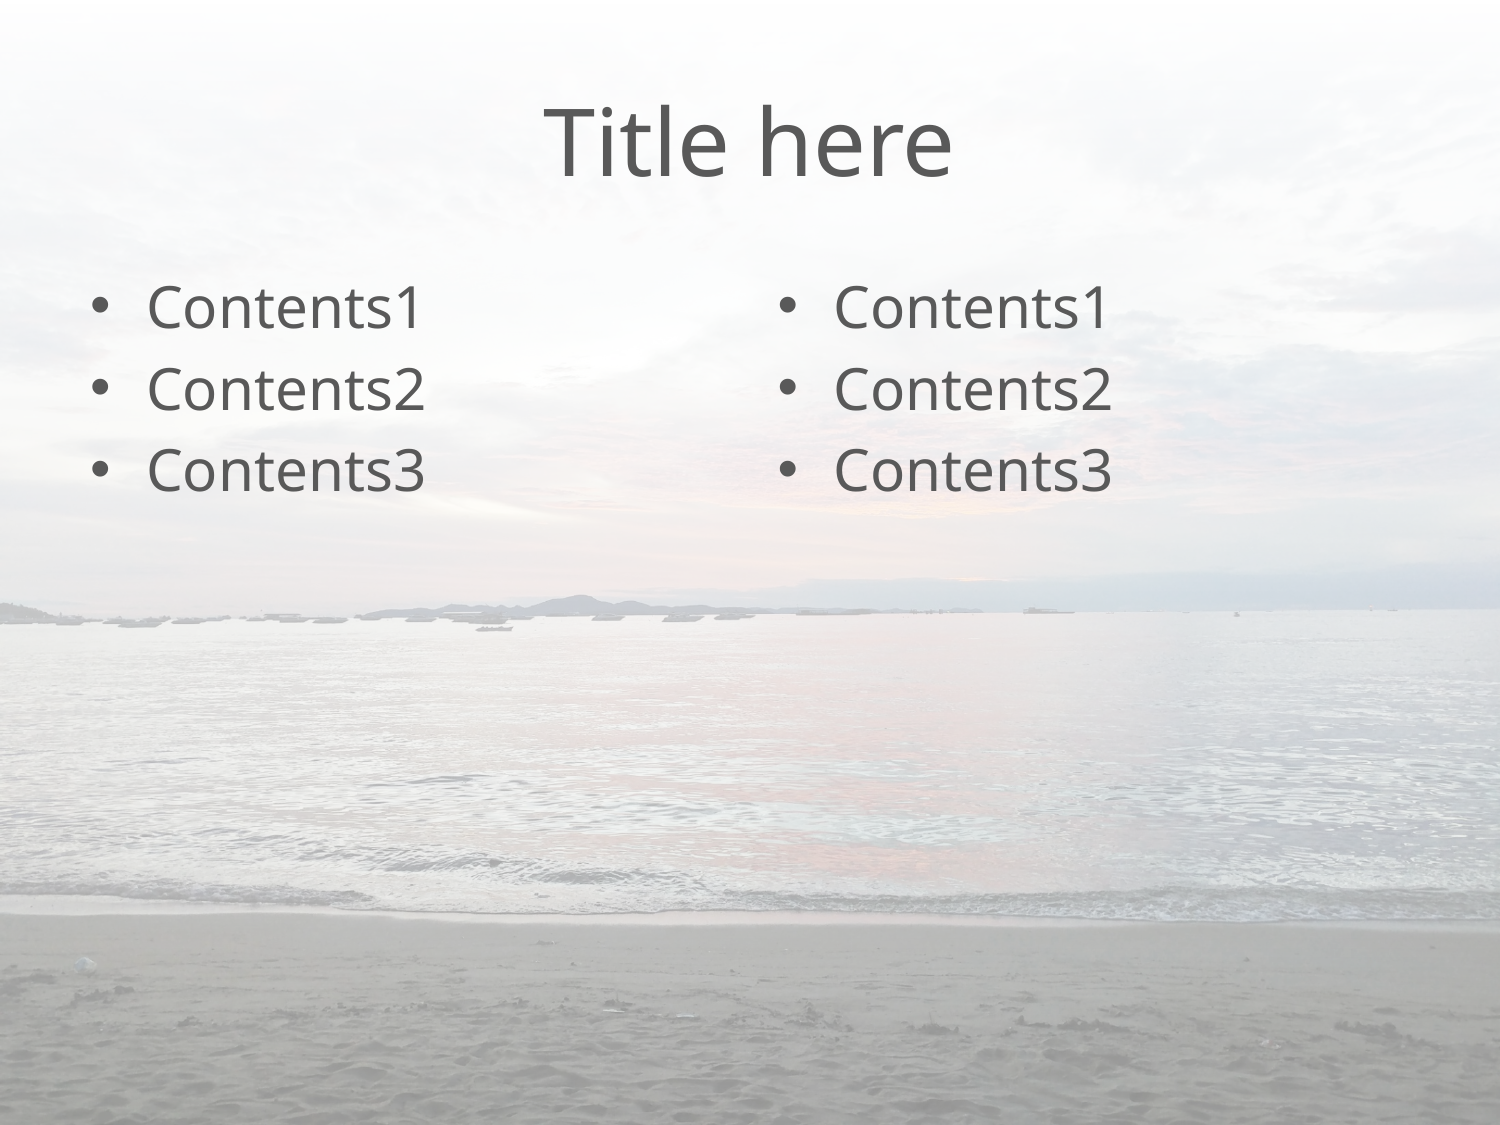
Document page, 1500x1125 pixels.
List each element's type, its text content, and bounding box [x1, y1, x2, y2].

text_box [0, 0, 1500, 1125]
title Title here [75, 45, 1425, 233]
list Contents1 Contents2 Contents3 [762, 262, 1425, 1005]
list Contents1 Contents2 Contents3 [75, 262, 738, 1005]
